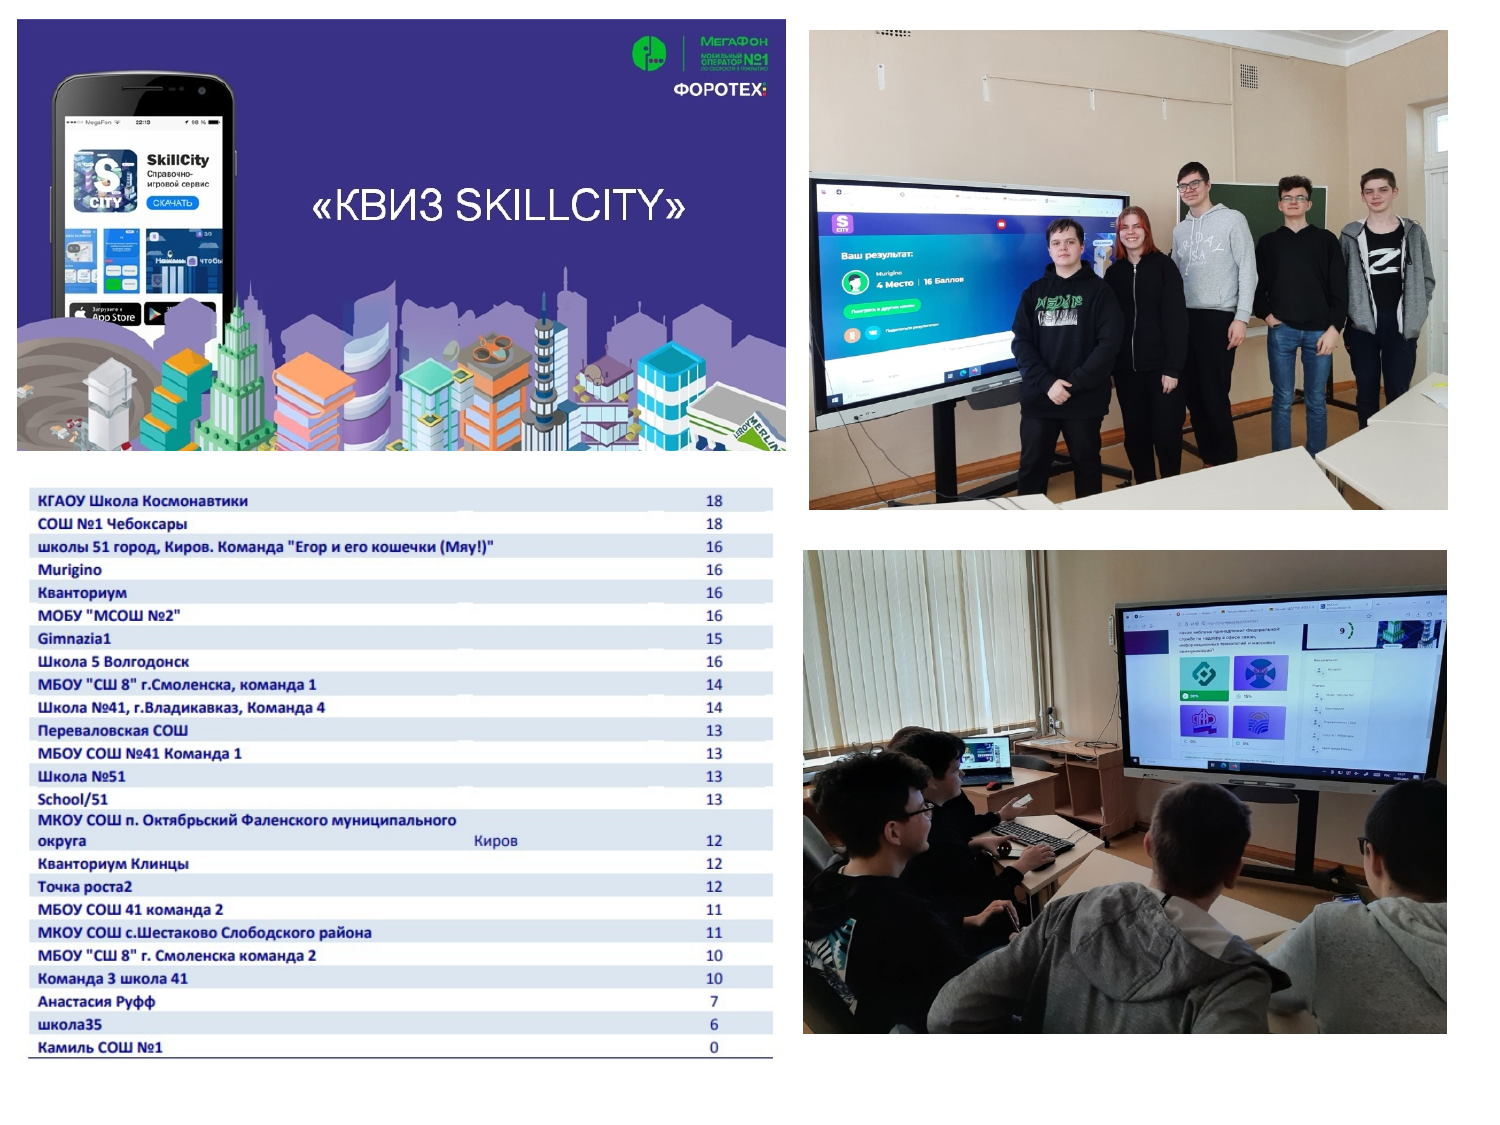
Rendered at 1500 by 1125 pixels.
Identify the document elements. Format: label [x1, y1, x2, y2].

picture [802, 550, 1448, 1034]
list [17, 18, 786, 451]
picture [809, 30, 1448, 510]
picture [11, 474, 796, 1078]
